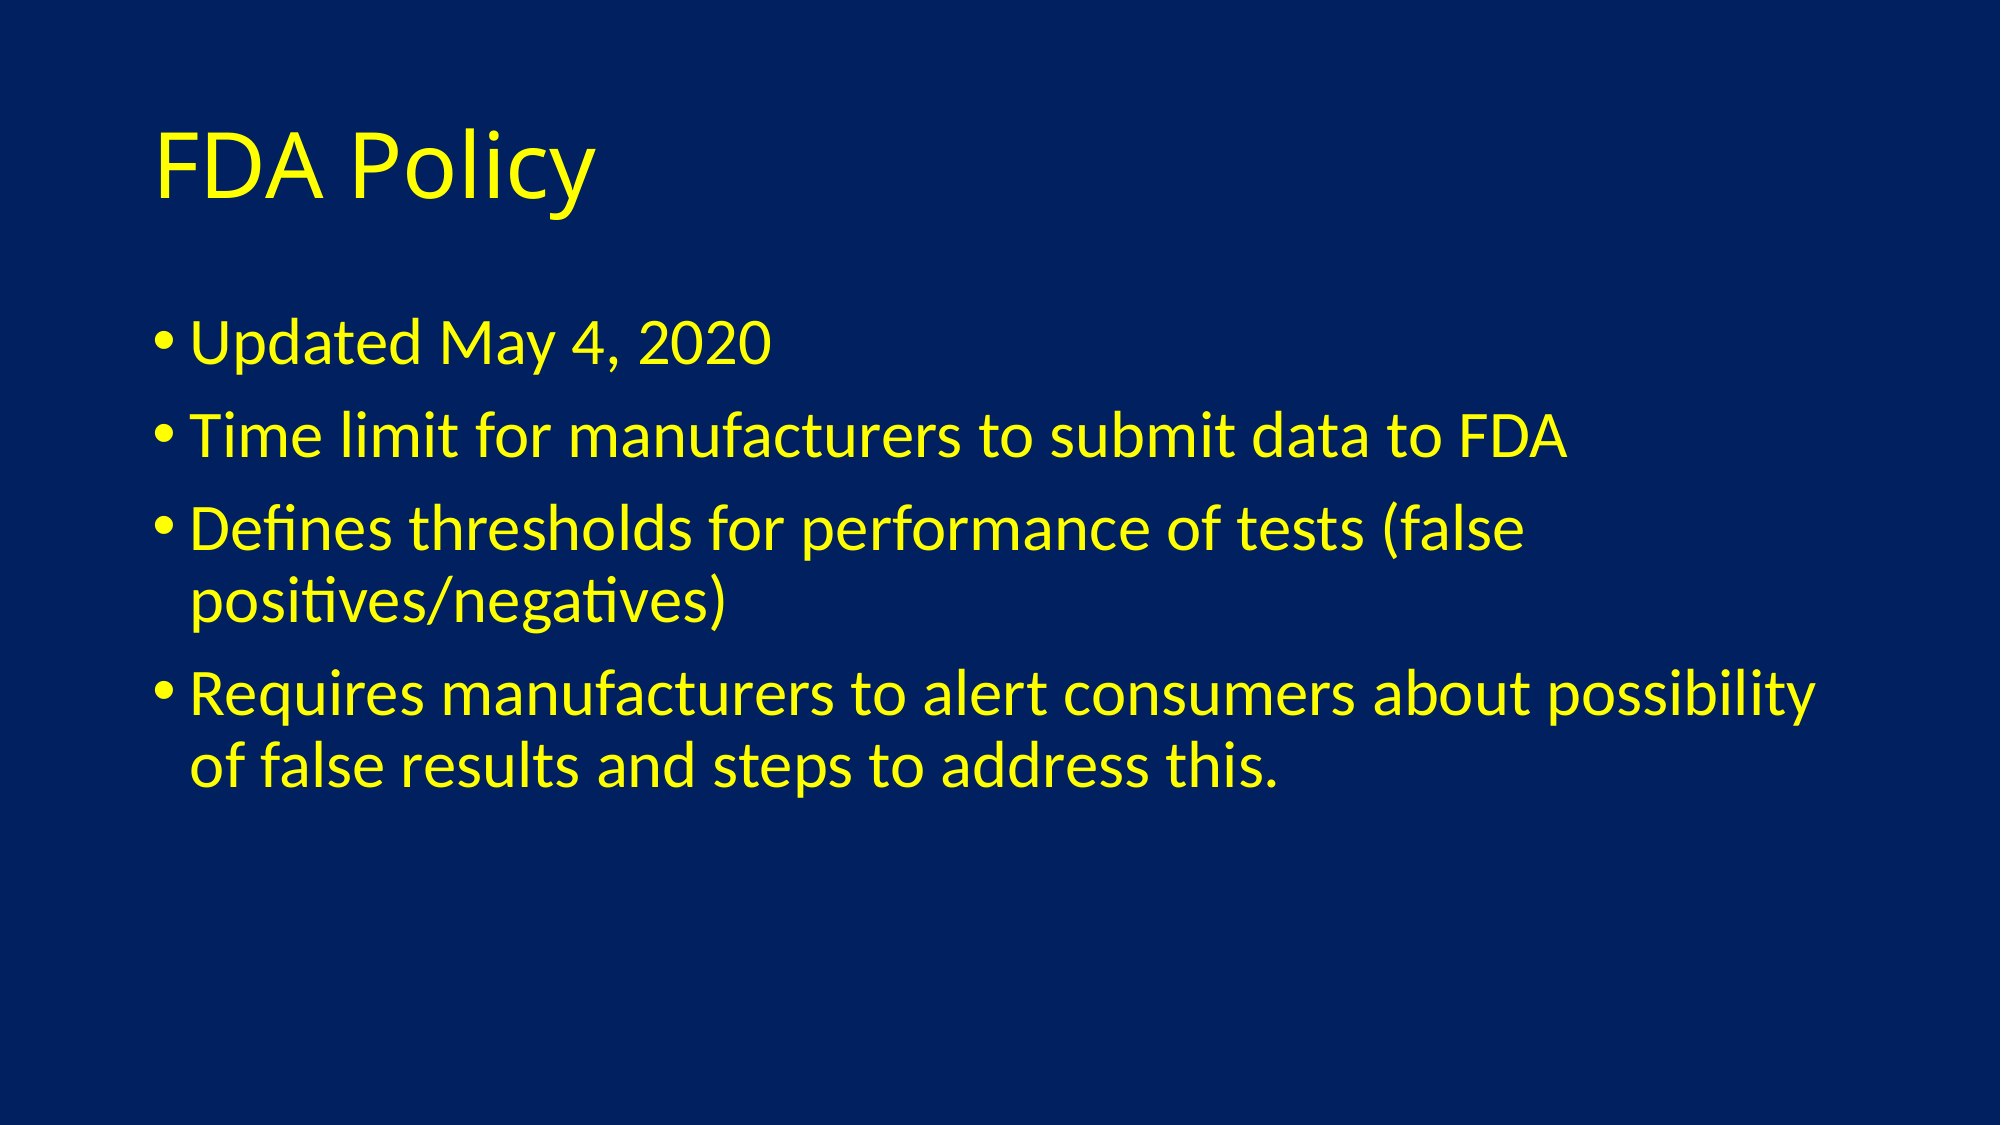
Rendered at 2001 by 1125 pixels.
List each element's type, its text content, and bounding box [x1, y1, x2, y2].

list Updated May 4, 2020 Time limit for manufacturers to submit data to FDA Defines thresholds for performance of tests (false positives/negatives) Requires manufacturers to alert consumers about possibility of false results and steps to address this. [137, 299, 1863, 1014]
title FDA Policy [137, 59, 1863, 278]
